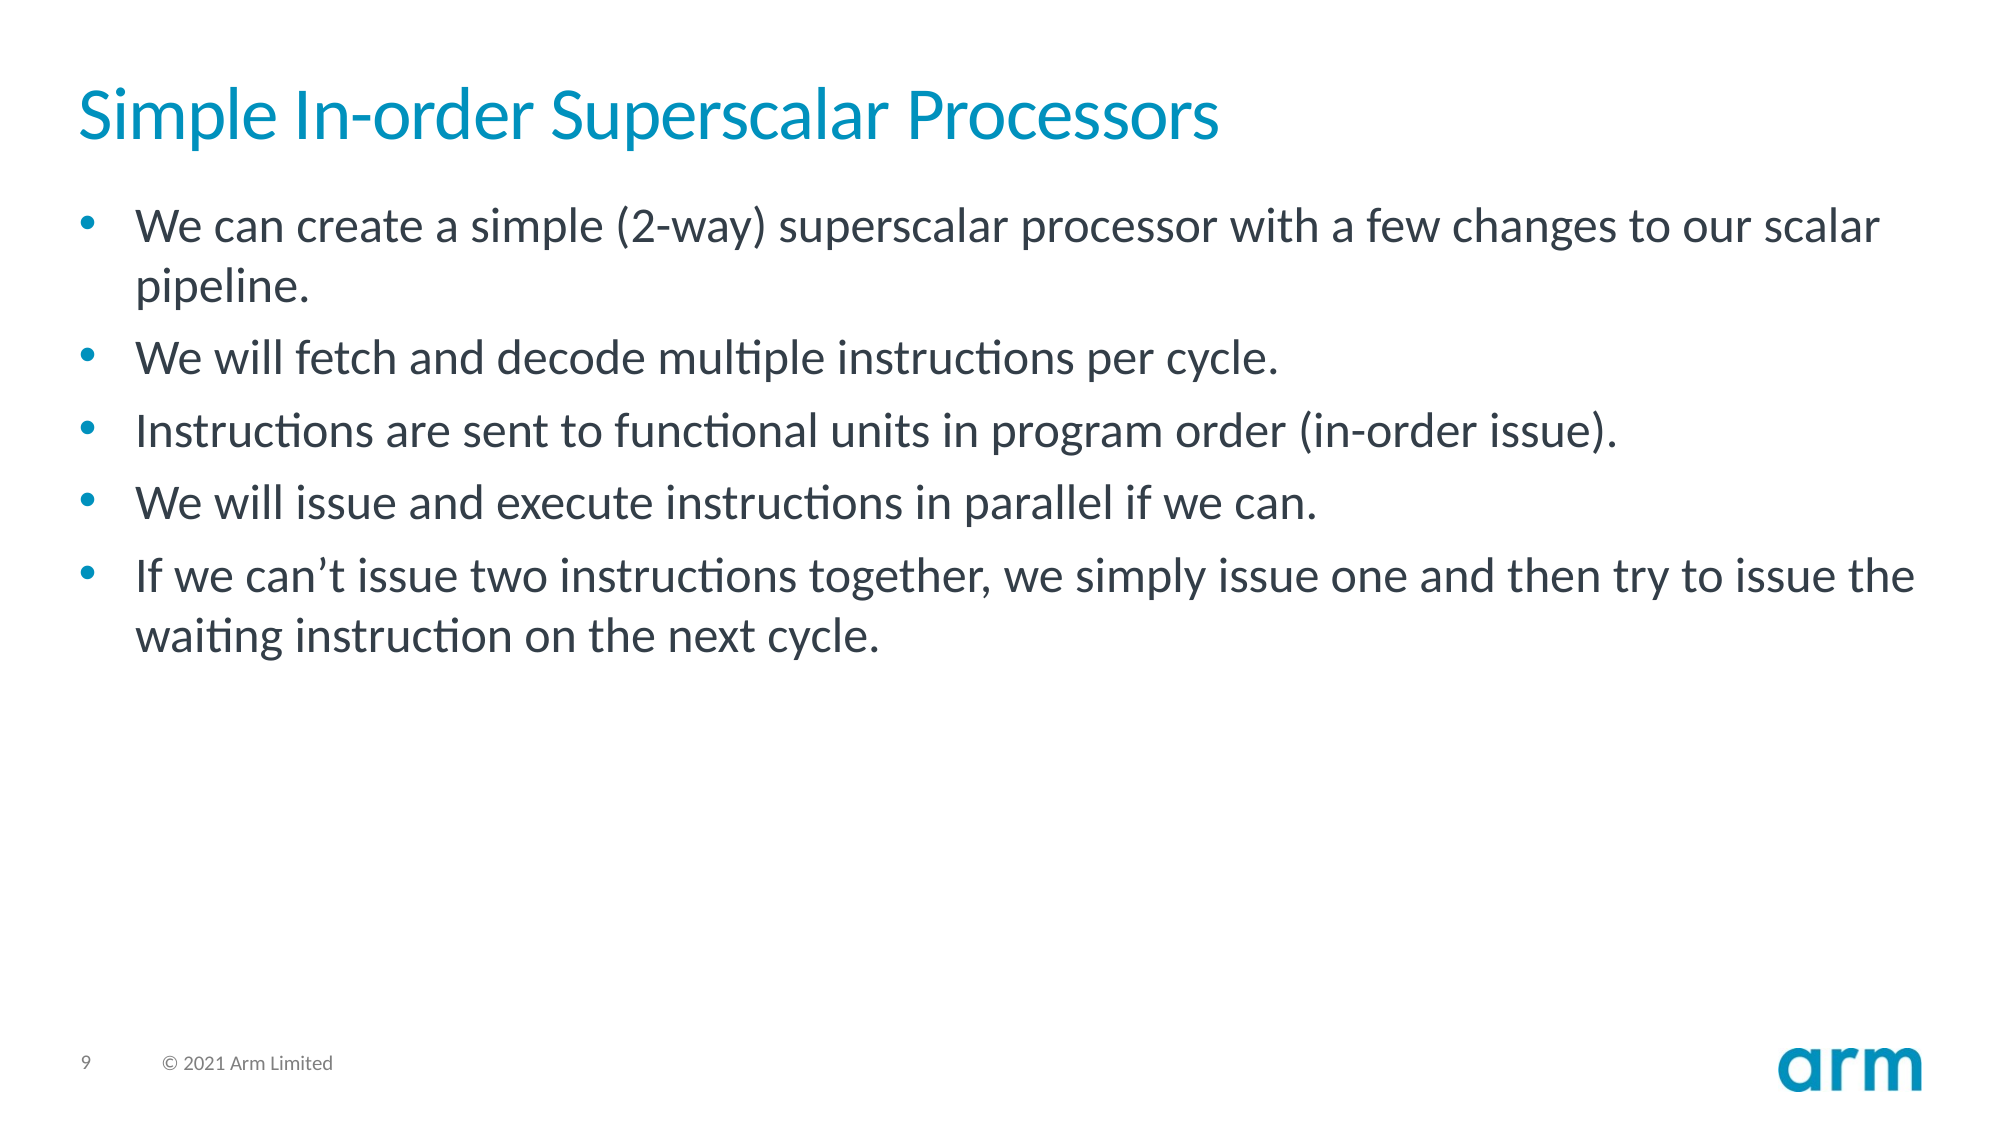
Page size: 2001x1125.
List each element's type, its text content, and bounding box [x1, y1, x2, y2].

title Simple In-order Superscalar Processors [78, 78, 1922, 186]
picture [1778, 1048, 1794, 1067]
picture [1778, 1072, 1794, 1092]
picture [1788, 1056, 1812, 1083]
list We can create a simple (2-way) superscalar processor with a few changes to our scalar pipeline. We will fetch and decode multiple instructions per cycle. Instructions are sent to functional units in program order (in-order issue). We will issue and execute instructions in parallel if we can. If we can’t issue two instructions together, we simply issue one and then try to issue the waiting instruction on the next cycle. [78, 192, 1922, 1004]
picture [1889, 1048, 1903, 1053]
picture [1803, 1048, 1922, 1092]
picture [1911, 1048, 1922, 1062]
